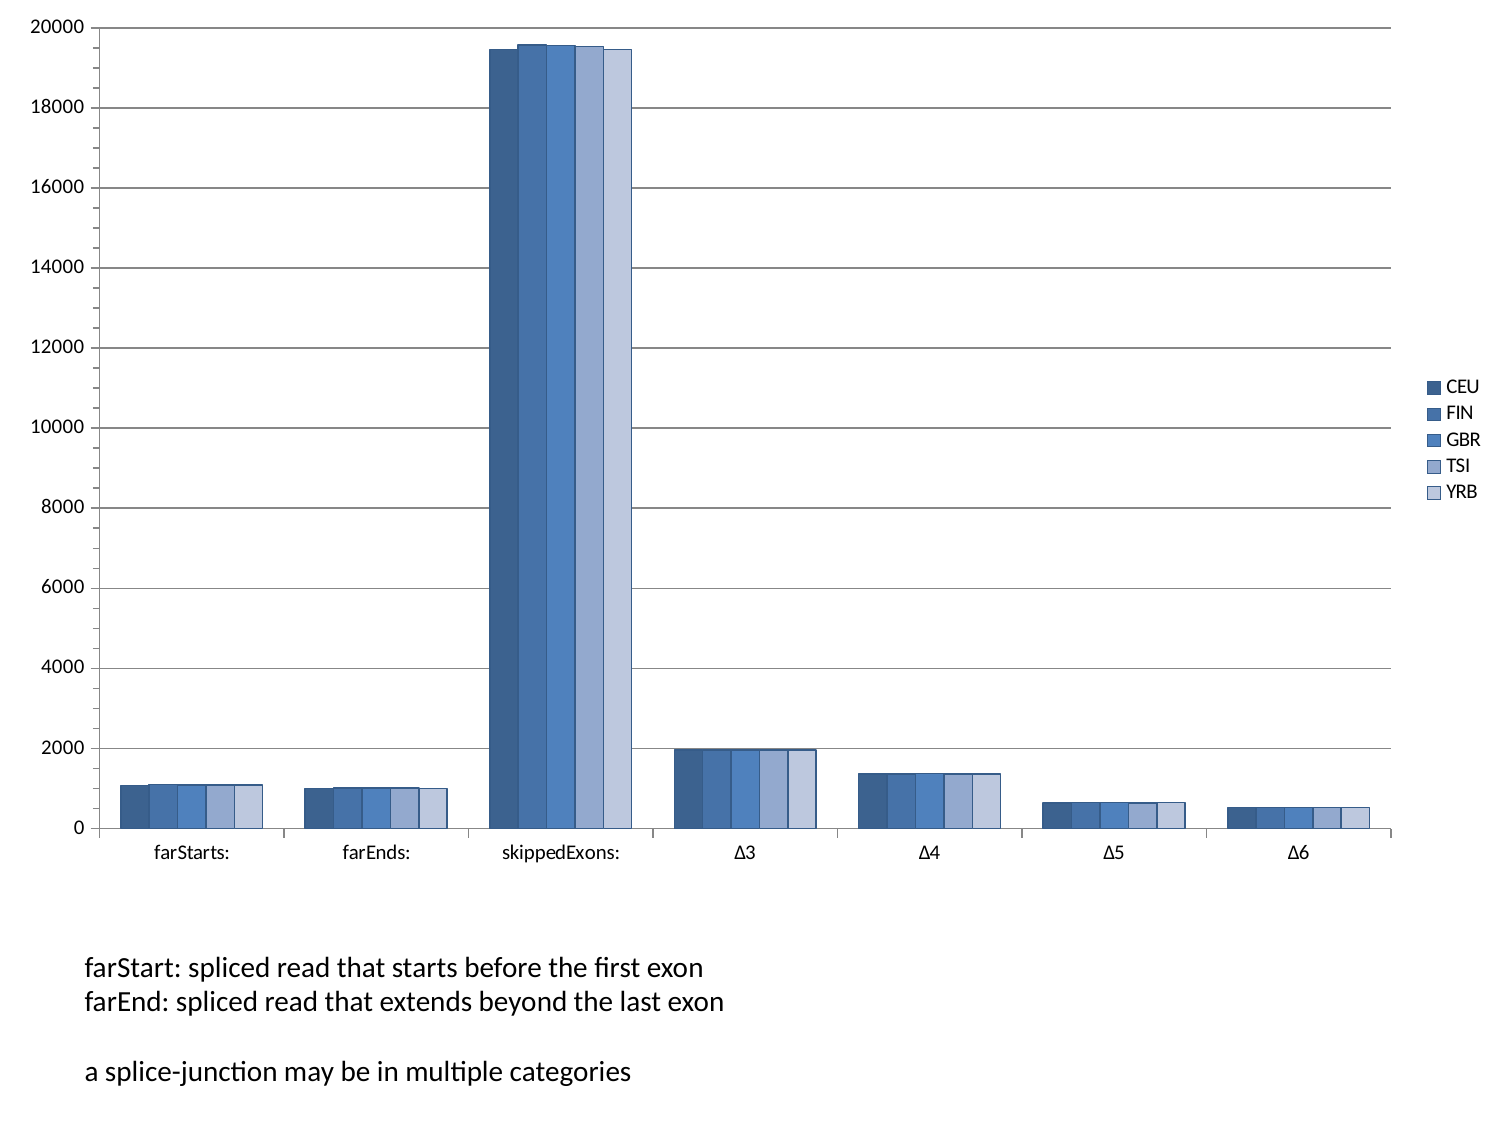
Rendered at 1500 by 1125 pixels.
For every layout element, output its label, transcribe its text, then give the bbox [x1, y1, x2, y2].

text_box farStart: spliced read that starts before the first exon farEnd: spliced read that extends beyond the last exon a splice-junction may be in multiple categories [69, 940, 740, 1096]
chart [0, 0, 1500, 882]
